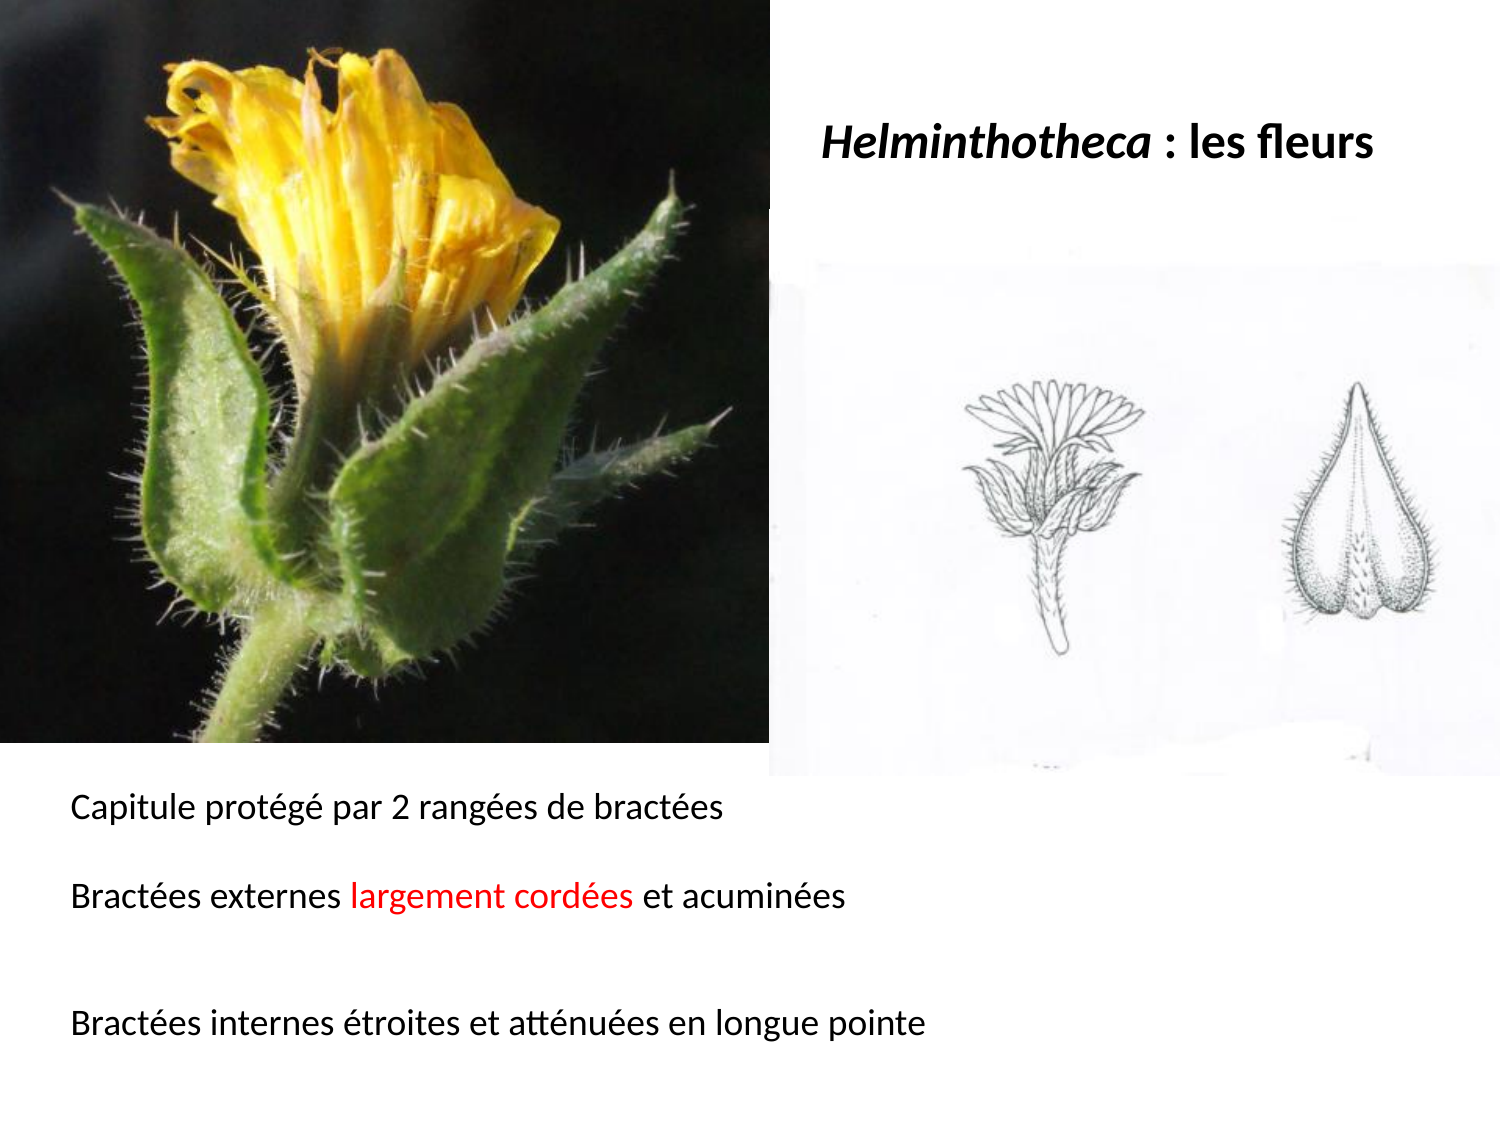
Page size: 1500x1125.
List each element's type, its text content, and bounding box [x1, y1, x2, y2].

picture [769, 209, 1500, 776]
title Helminthotheca : les fleurs [776, 45, 1474, 208]
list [0, 0, 771, 743]
text_box Bractées externes largement cordées et acuminées [55, 863, 1014, 924]
text_box Capitule protégé par 2 rangées de bractées [55, 775, 1042, 835]
text_box Bractées internes étroites et atténuées en longue pointe [55, 990, 963, 1051]
